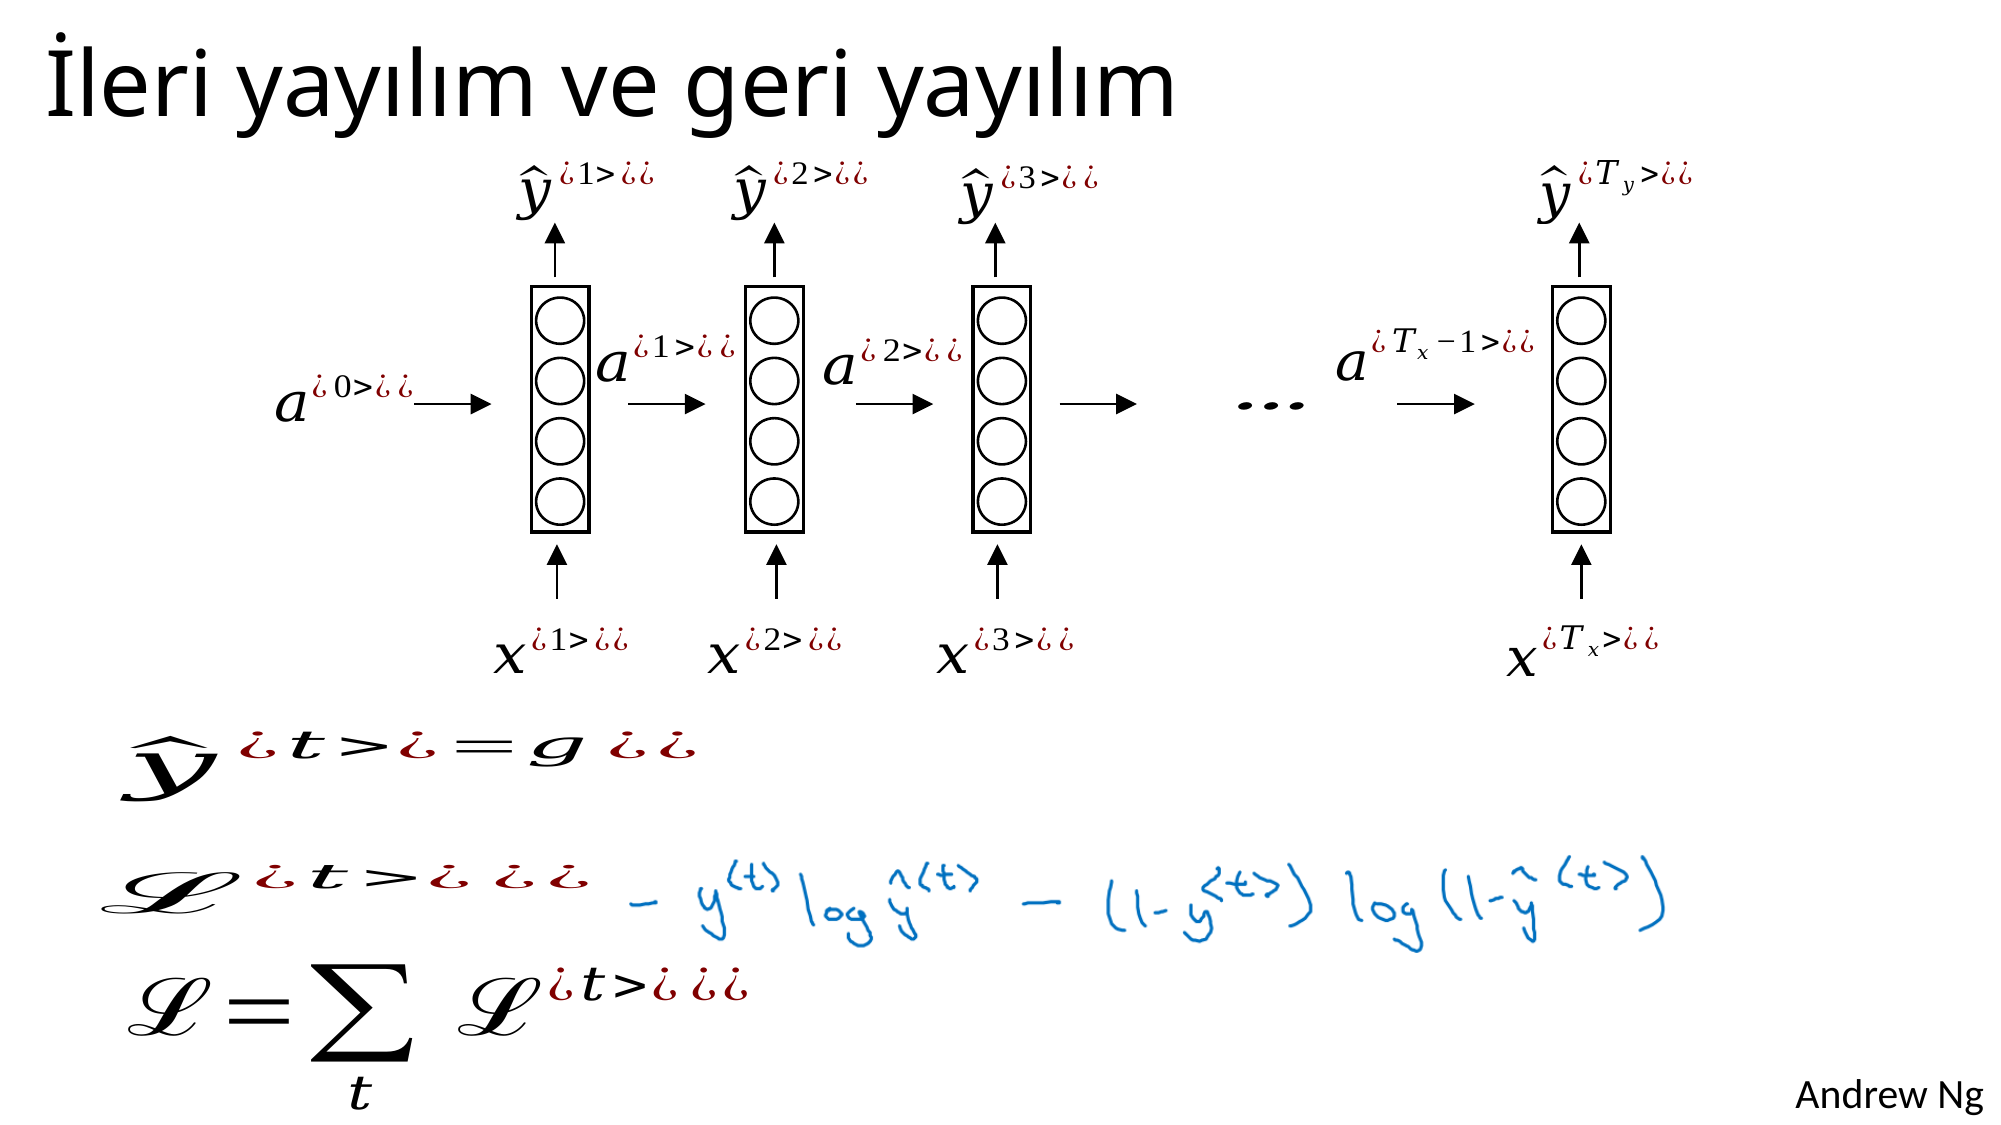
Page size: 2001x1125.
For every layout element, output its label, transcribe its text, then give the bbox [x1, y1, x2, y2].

picture [609, 850, 1695, 955]
text_box İleri yayılım ve geri yayılım [30, 29, 2000, 248]
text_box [274, 153, 1695, 688]
